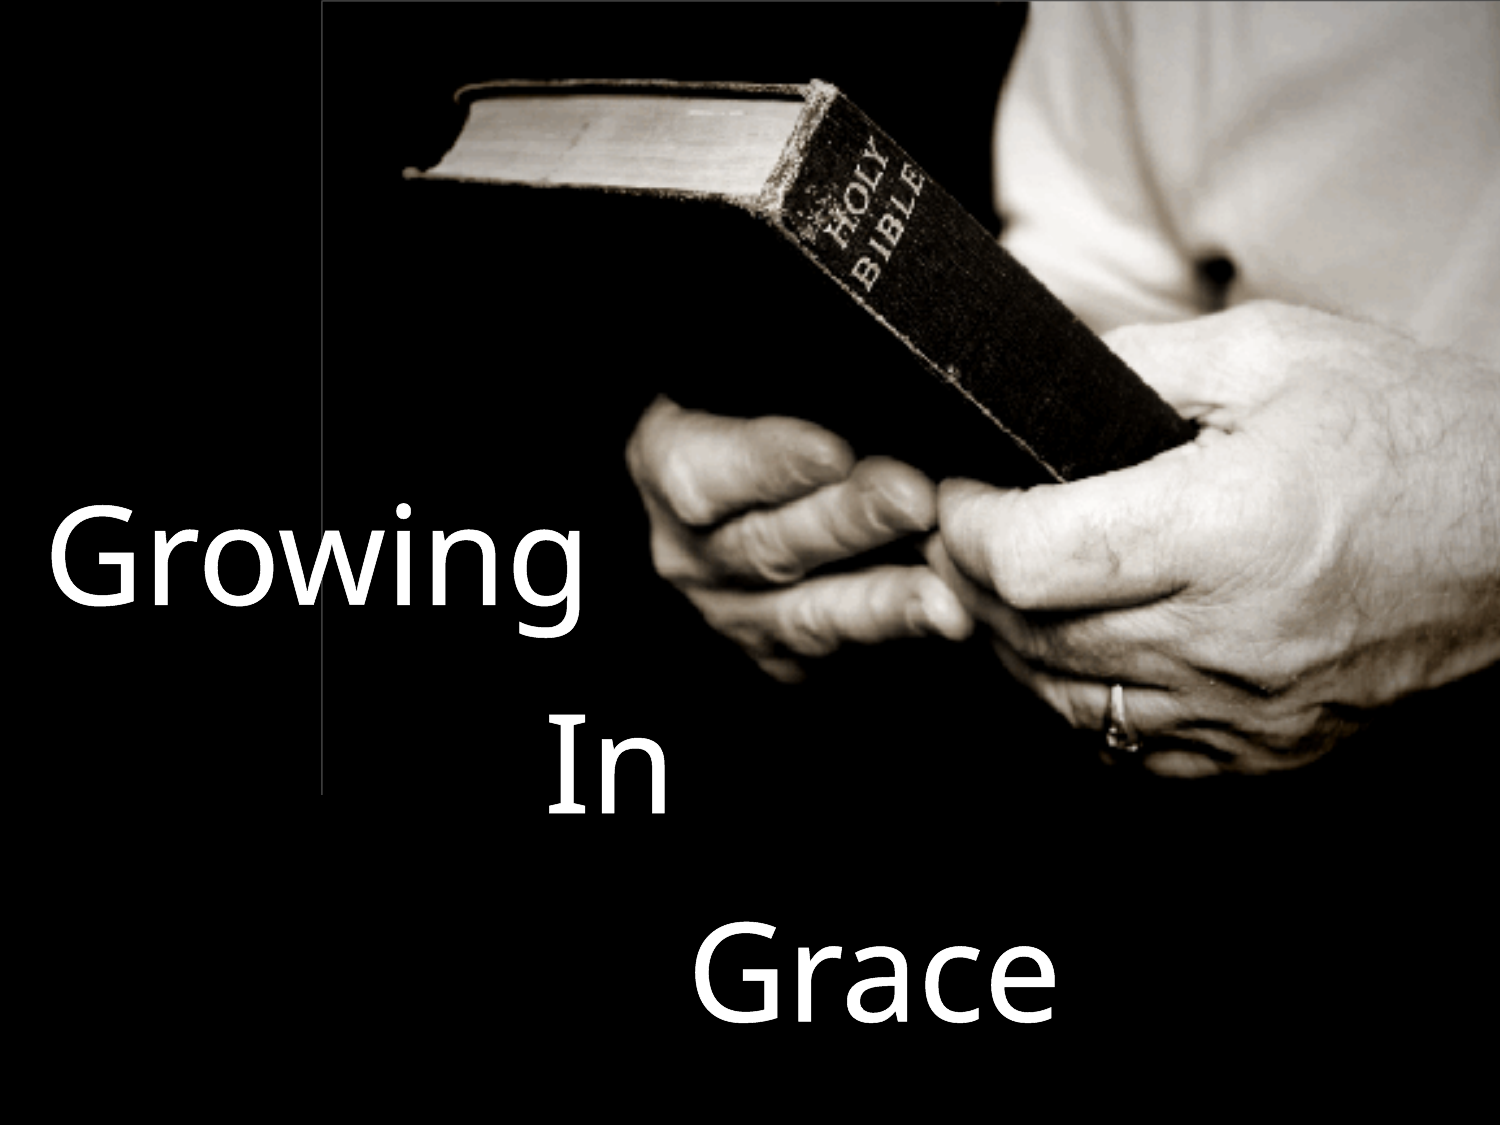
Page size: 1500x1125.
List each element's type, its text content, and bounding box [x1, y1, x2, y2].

picture [320, 0, 1500, 796]
text_box Growing In Grace [28, 520, 1430, 1057]
